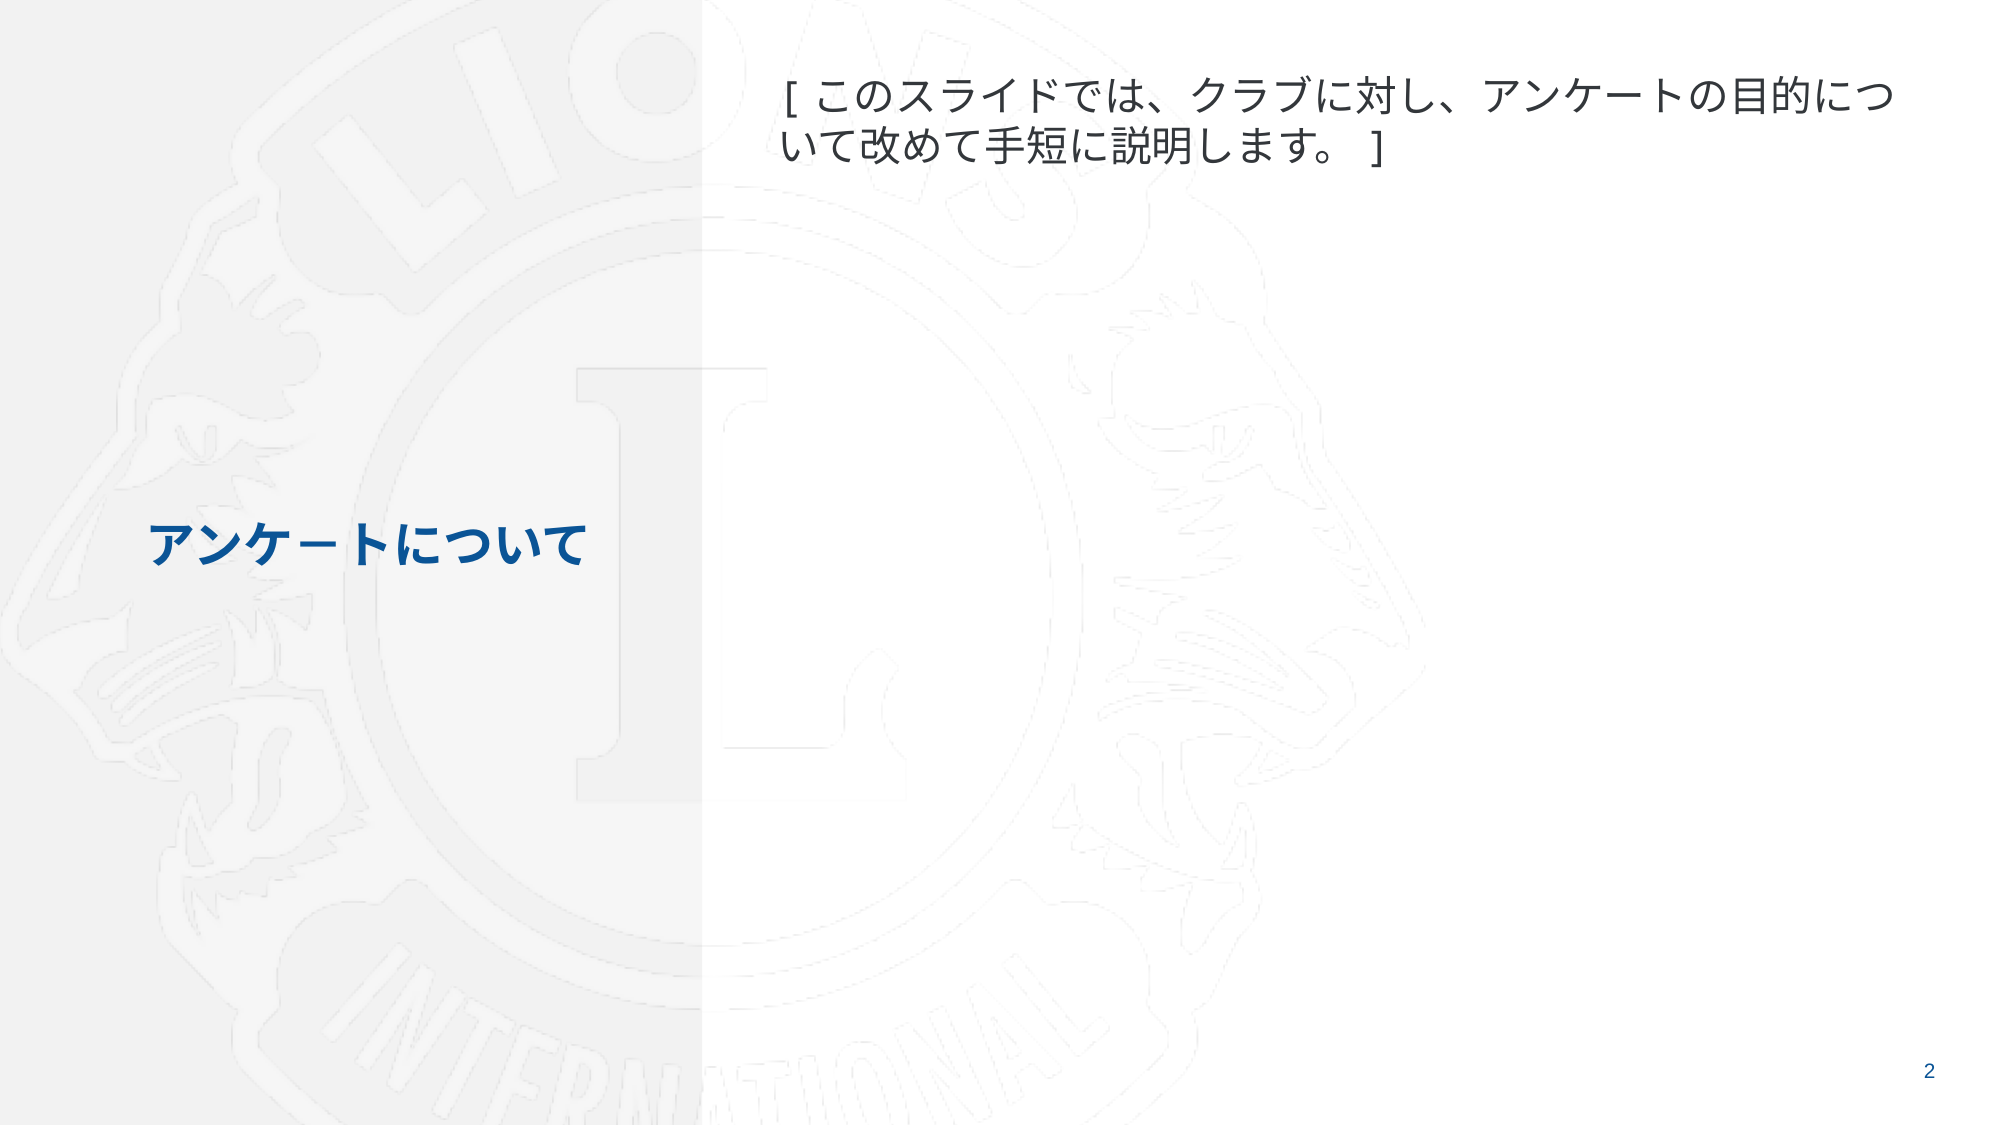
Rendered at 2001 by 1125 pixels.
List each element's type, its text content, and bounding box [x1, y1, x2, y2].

list [このスライドでは、クラブに対し、アンケートの目的について改めて手短に説明します。] [762, 62, 1950, 1050]
list アンケ－トについて [99, 450, 638, 638]
